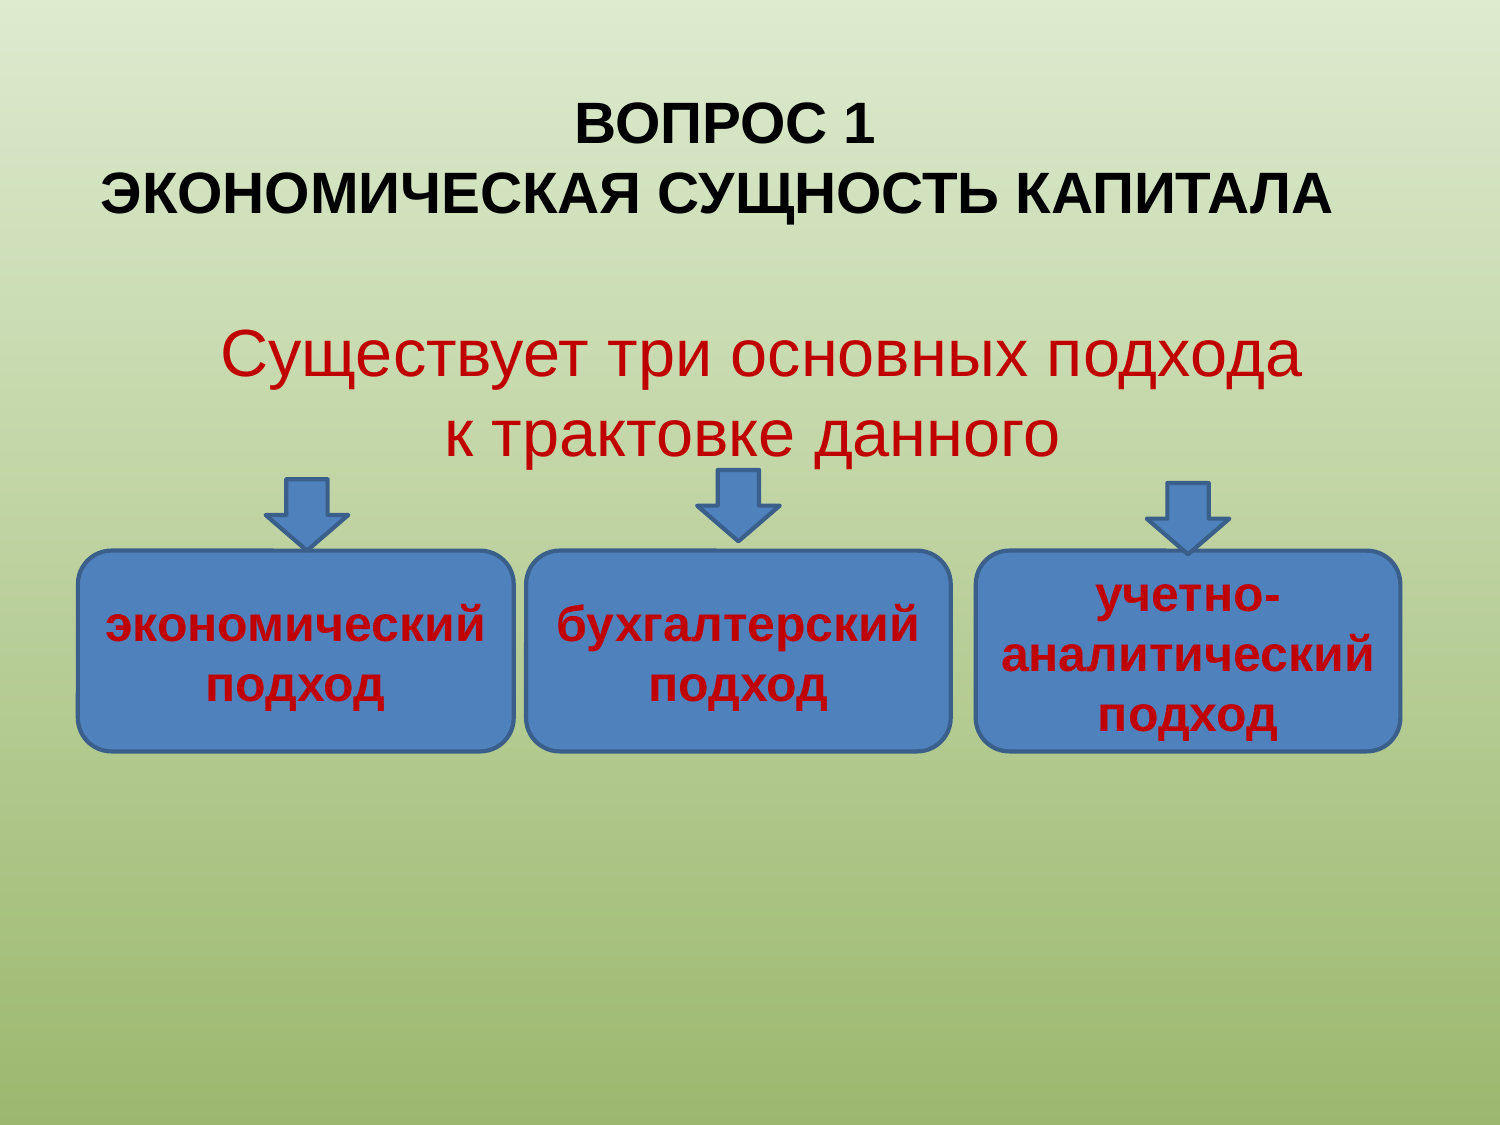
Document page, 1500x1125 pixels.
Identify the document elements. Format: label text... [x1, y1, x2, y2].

text_box [263, 477, 351, 553]
text_box ВОПРОС 1 ЭКОНОМИЧЕСКАЯ СУЩНОСТЬ КАПИТАЛА [85, 78, 1365, 233]
text_box бухгалтерский подход [523, 548, 953, 754]
text_box экономический подход [75, 548, 516, 754]
text_box [1144, 480, 1232, 556]
text_box учетно-аналитический подход [973, 548, 1403, 754]
text_box Существует три основных подхода к трактовке данного [182, 302, 1341, 478]
text_box [695, 467, 782, 543]
